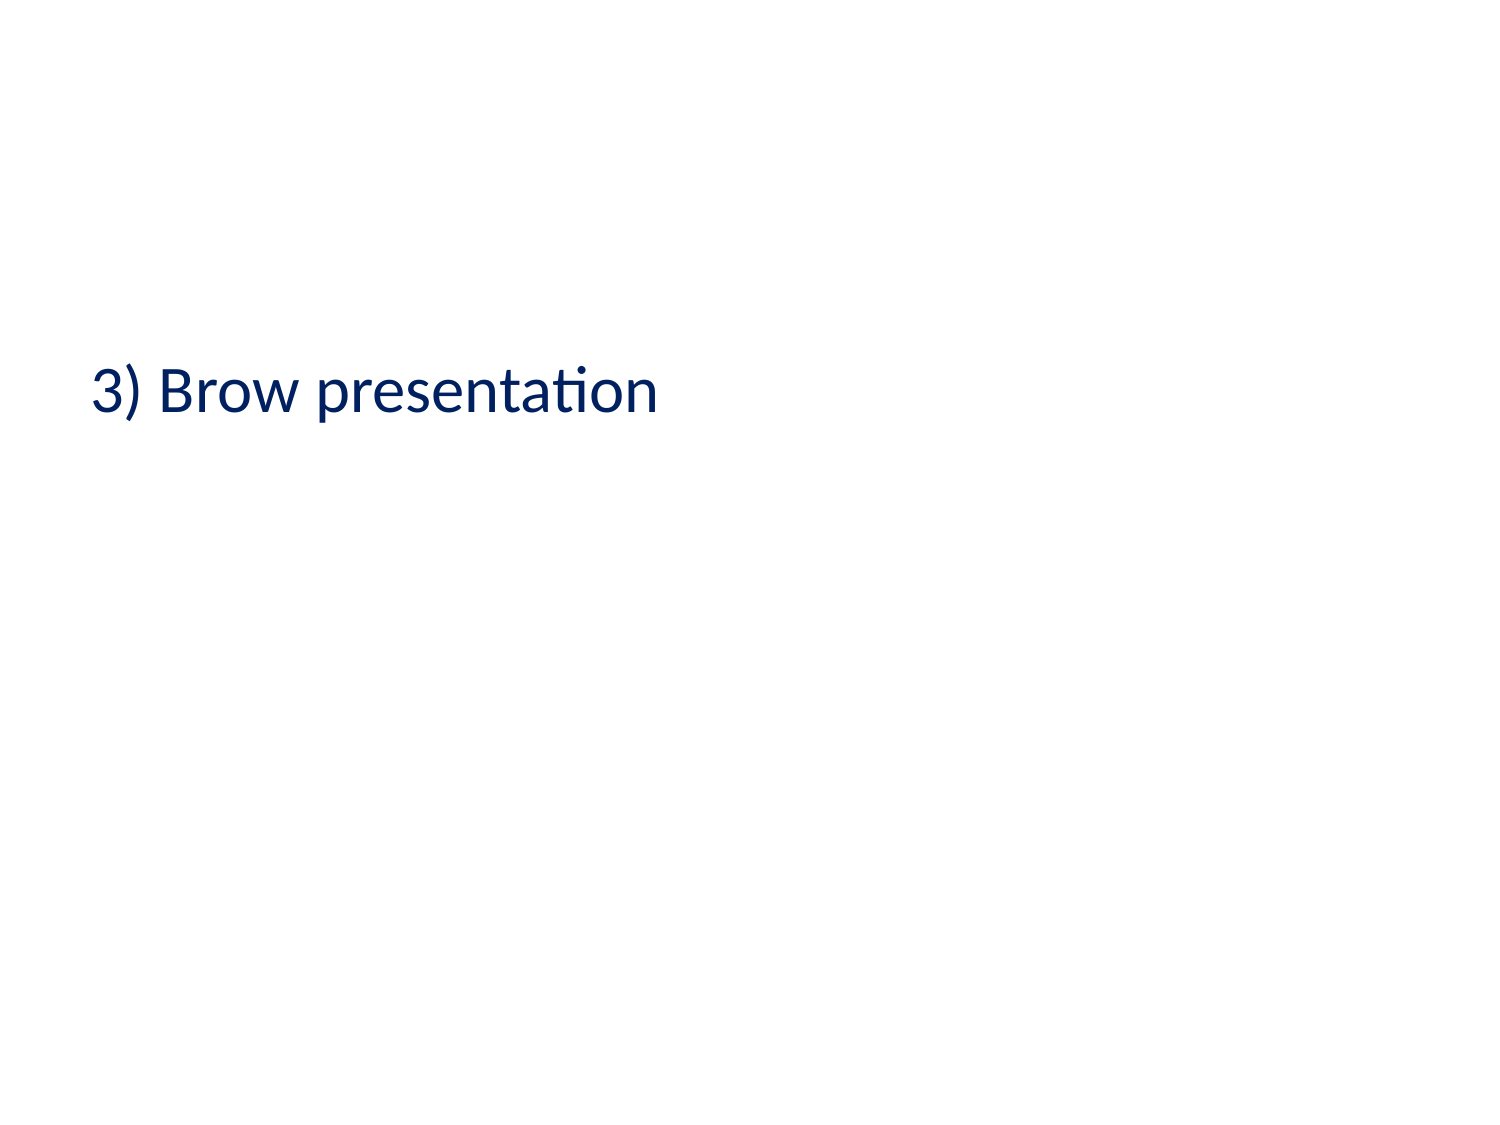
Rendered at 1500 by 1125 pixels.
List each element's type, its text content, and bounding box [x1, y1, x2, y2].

list 3) Brow presentation [75, 58, 1425, 1067]
